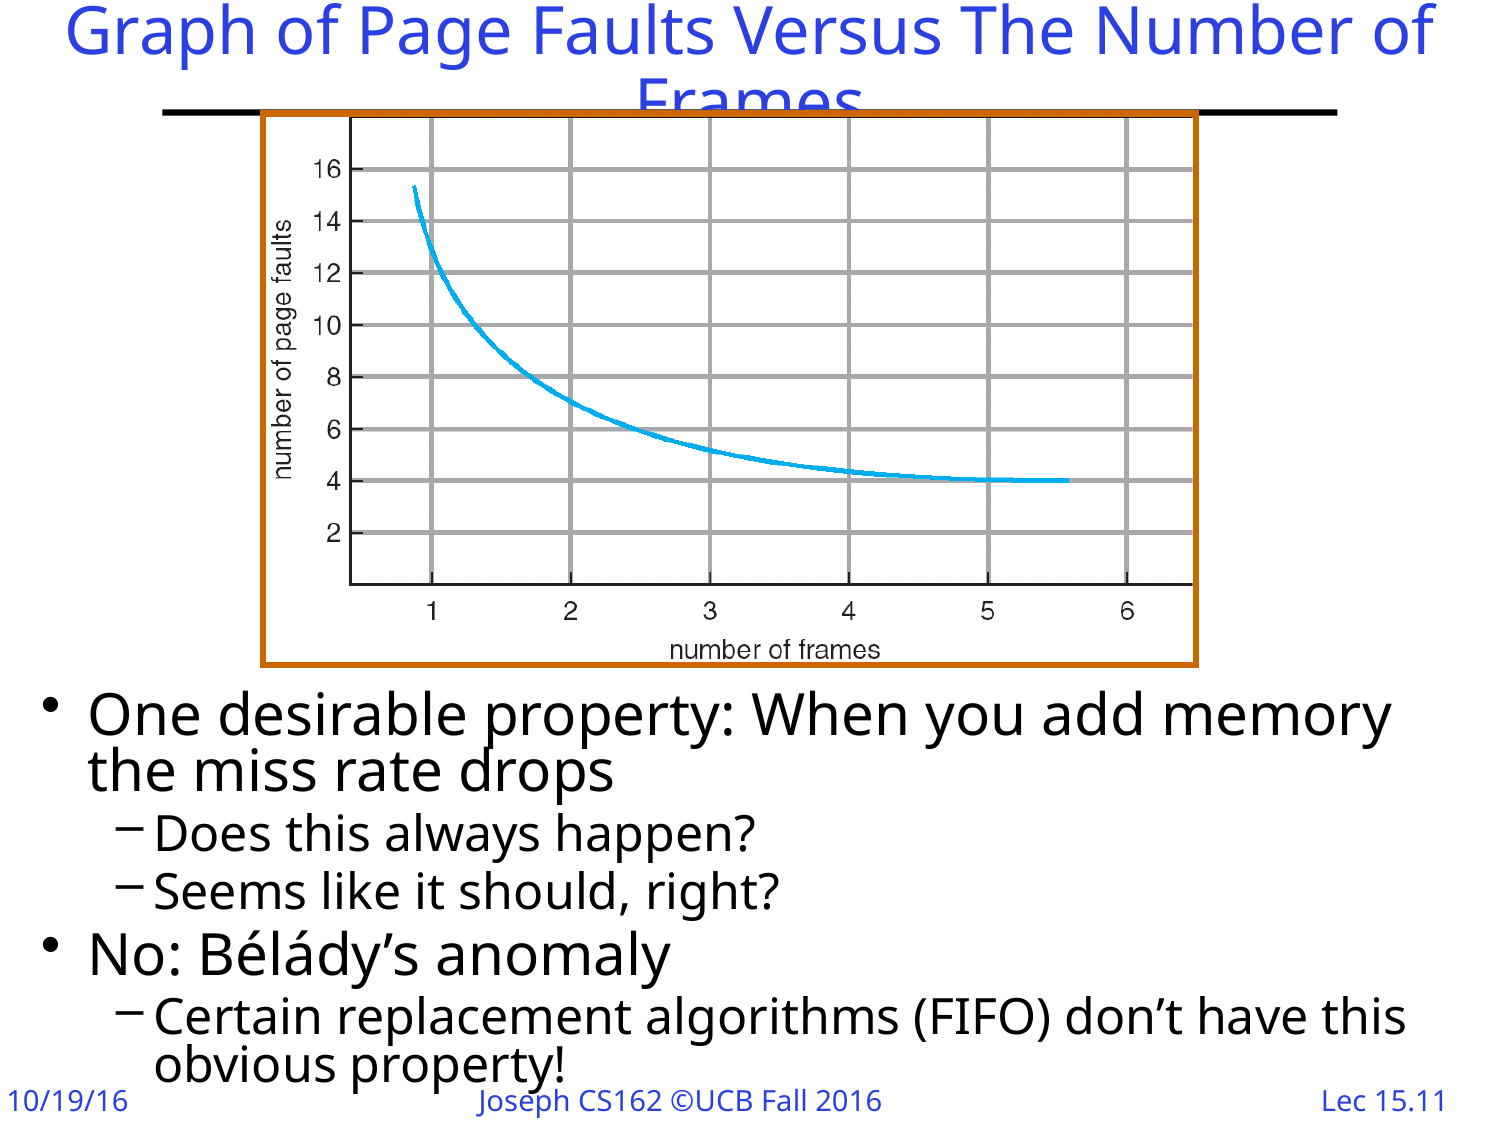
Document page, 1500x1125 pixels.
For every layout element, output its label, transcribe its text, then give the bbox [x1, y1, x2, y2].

picture [266, 116, 1193, 662]
title Graph of Page Faults Versus The Number of Frames [24, 24, 1475, 113]
list One desirable property: When you add memory the miss rate drops Does this always happen? Seems like it should, right? No: Bélády’s anomaly Certain replacement algorithms (FIFO) don’t have this obvious property! [26, 683, 1468, 1100]
